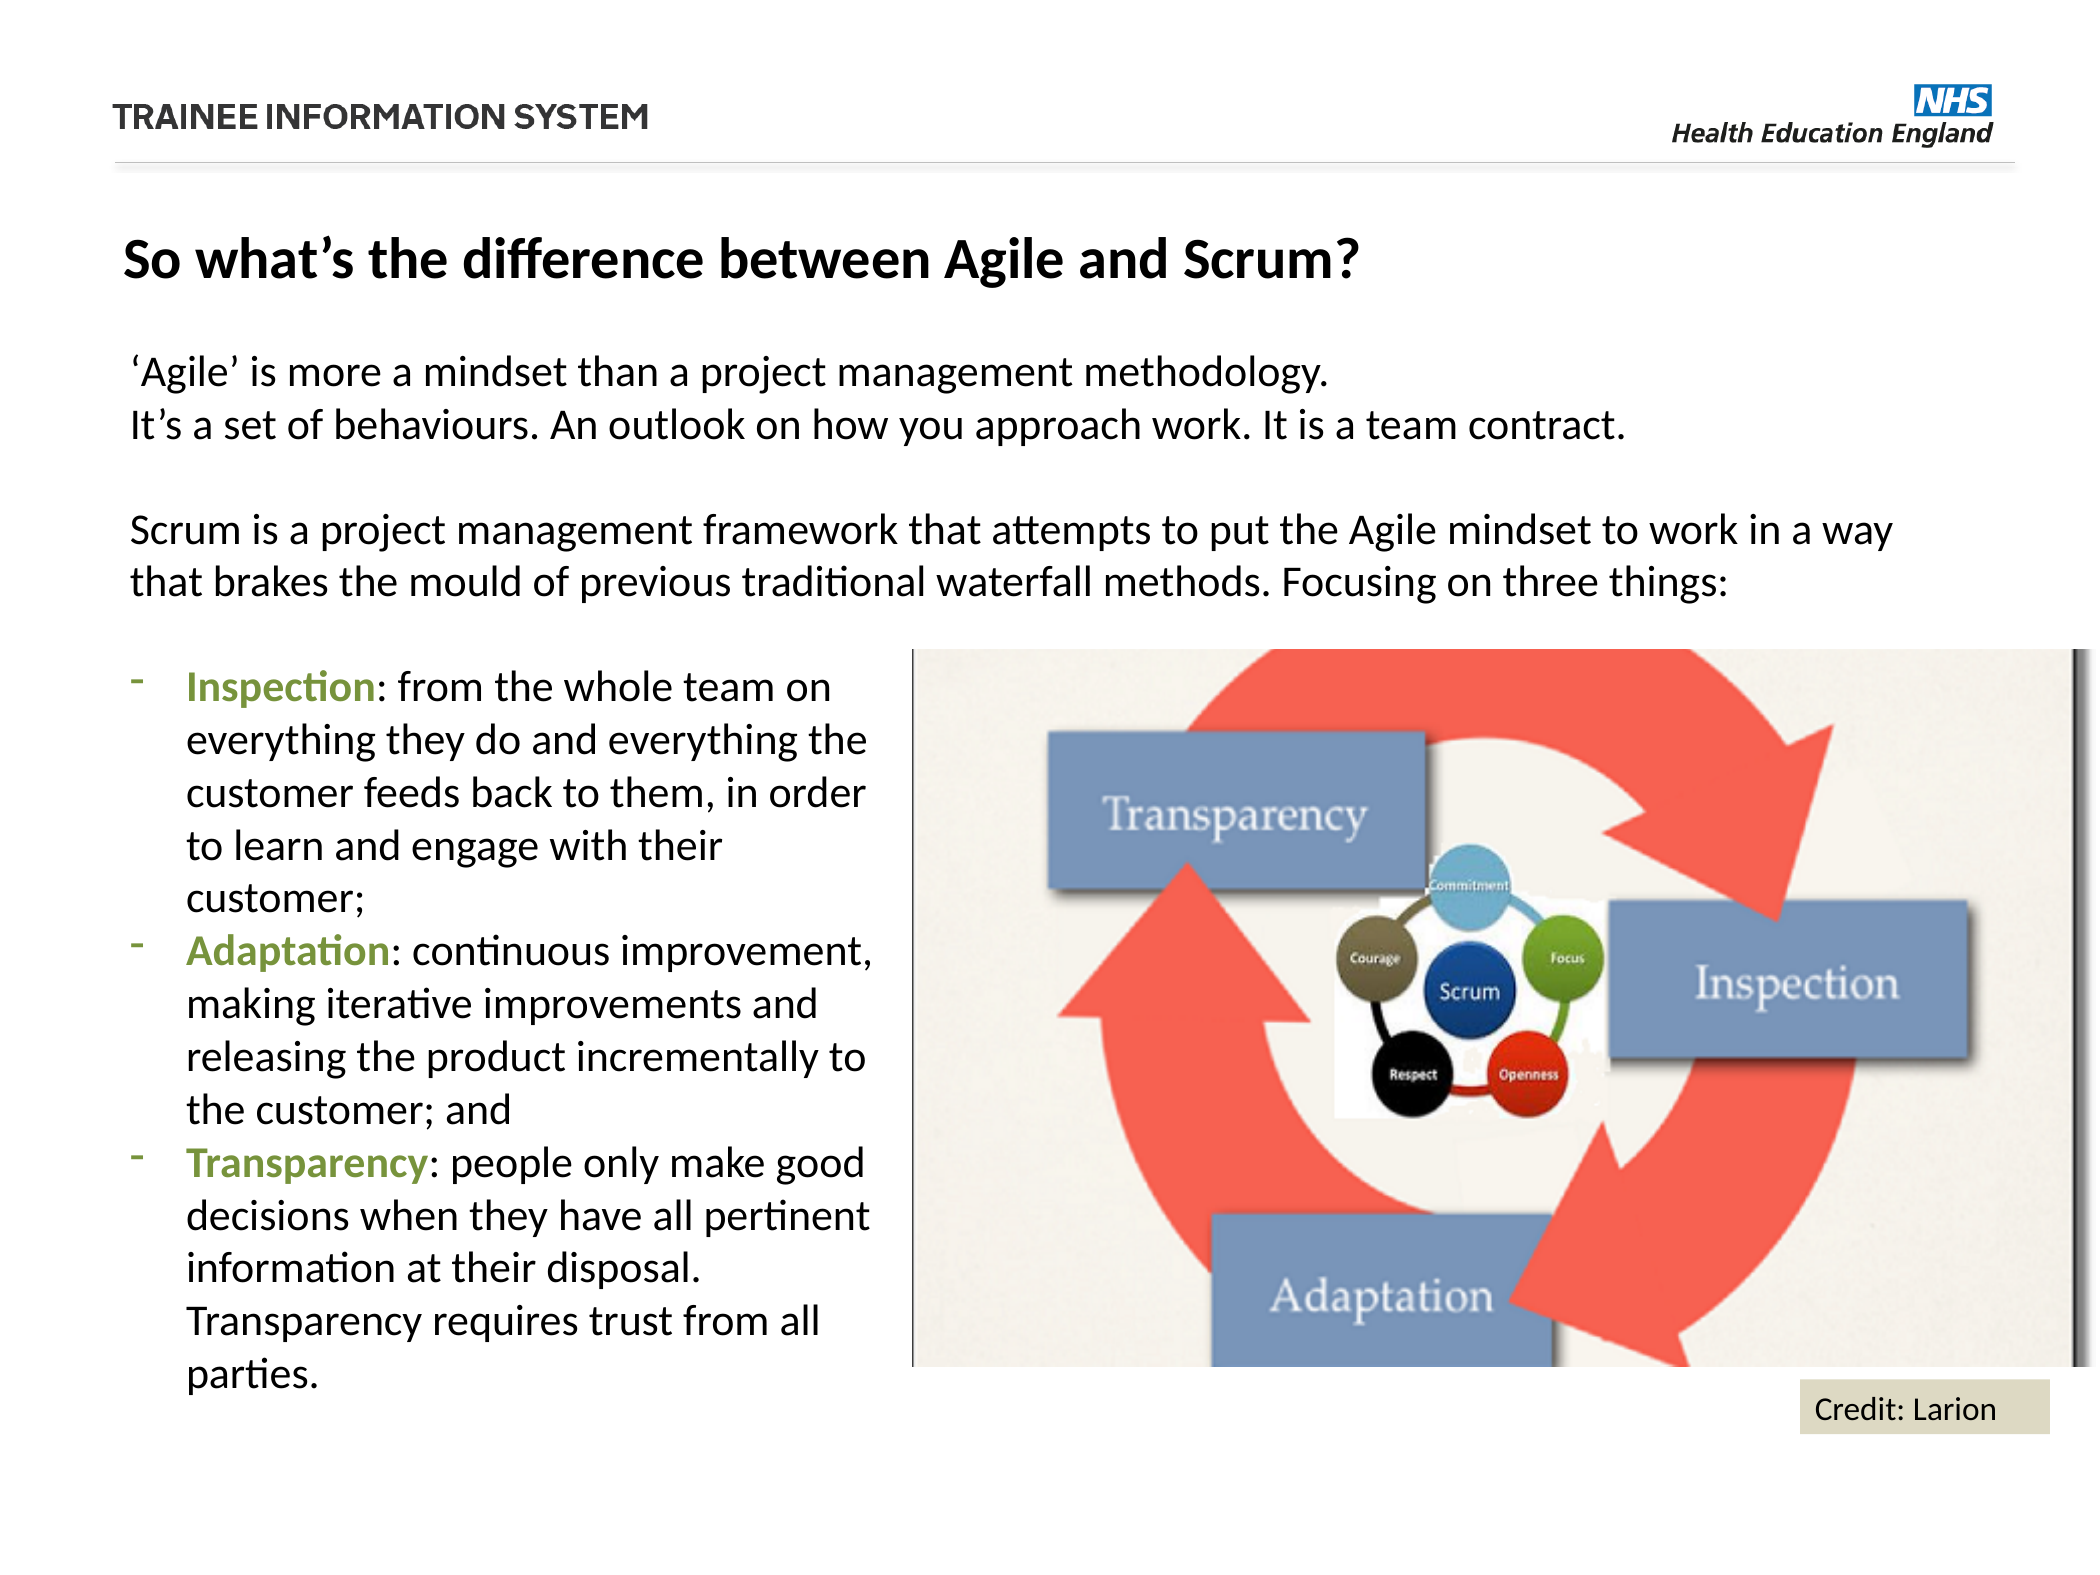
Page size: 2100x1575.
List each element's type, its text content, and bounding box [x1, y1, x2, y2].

text_box Inspection: from the whole team on everything they do and everything the customer feeds back to them, in order to learn and engage with their customer; Adaptation: continuous improvement, making iterative improvements and releasing the product incrementally to the customer; and Transparency: people only make good decisions when they have all pertinent information at their disposal. Transparency requires trust from all parties. [115, 650, 913, 1458]
text_box Scrum is a project management framework that attempts to put the Agile mindset to work in a way that brakes the mould of previous traditional waterfall methods. Focusing on three things: [115, 492, 1957, 614]
text_box ‘Agile’ is more a mindset than a project management methodology. It’s a set of behaviours. An outlook on how you approach work. It is a team contract. [115, 335, 1957, 456]
text_box So what’s the difference between Agile and Scrum? [108, 213, 1377, 298]
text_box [912, 649, 2097, 1436]
picture [99, 49, 681, 178]
picture [1337, 49, 2033, 178]
